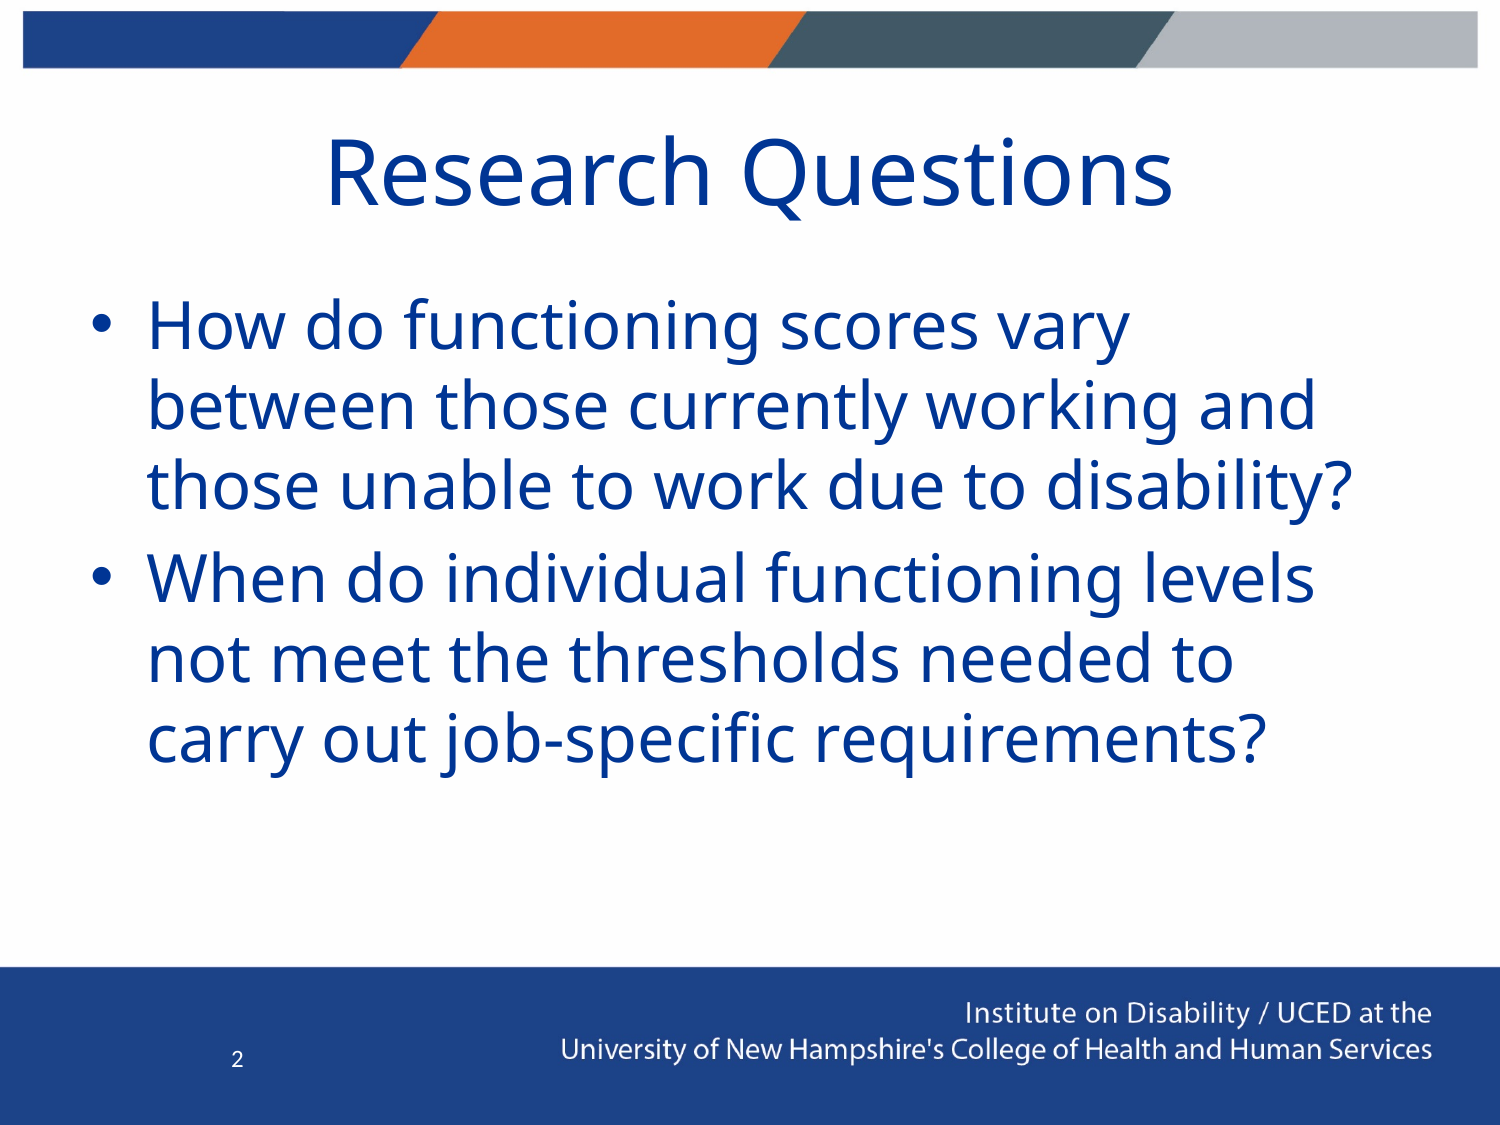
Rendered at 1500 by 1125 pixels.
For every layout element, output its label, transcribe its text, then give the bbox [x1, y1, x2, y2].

slide_number 2 [62, 1027, 413, 1088]
picture [0, 0, 1500, 1125]
title Research Questions [75, 75, 1425, 263]
list How do functioning scores vary between those currently working and those unable to work due to disability? When do individual functioning levels not meet the thresholds needed to carry out job-specific requirements? [75, 275, 1425, 950]
